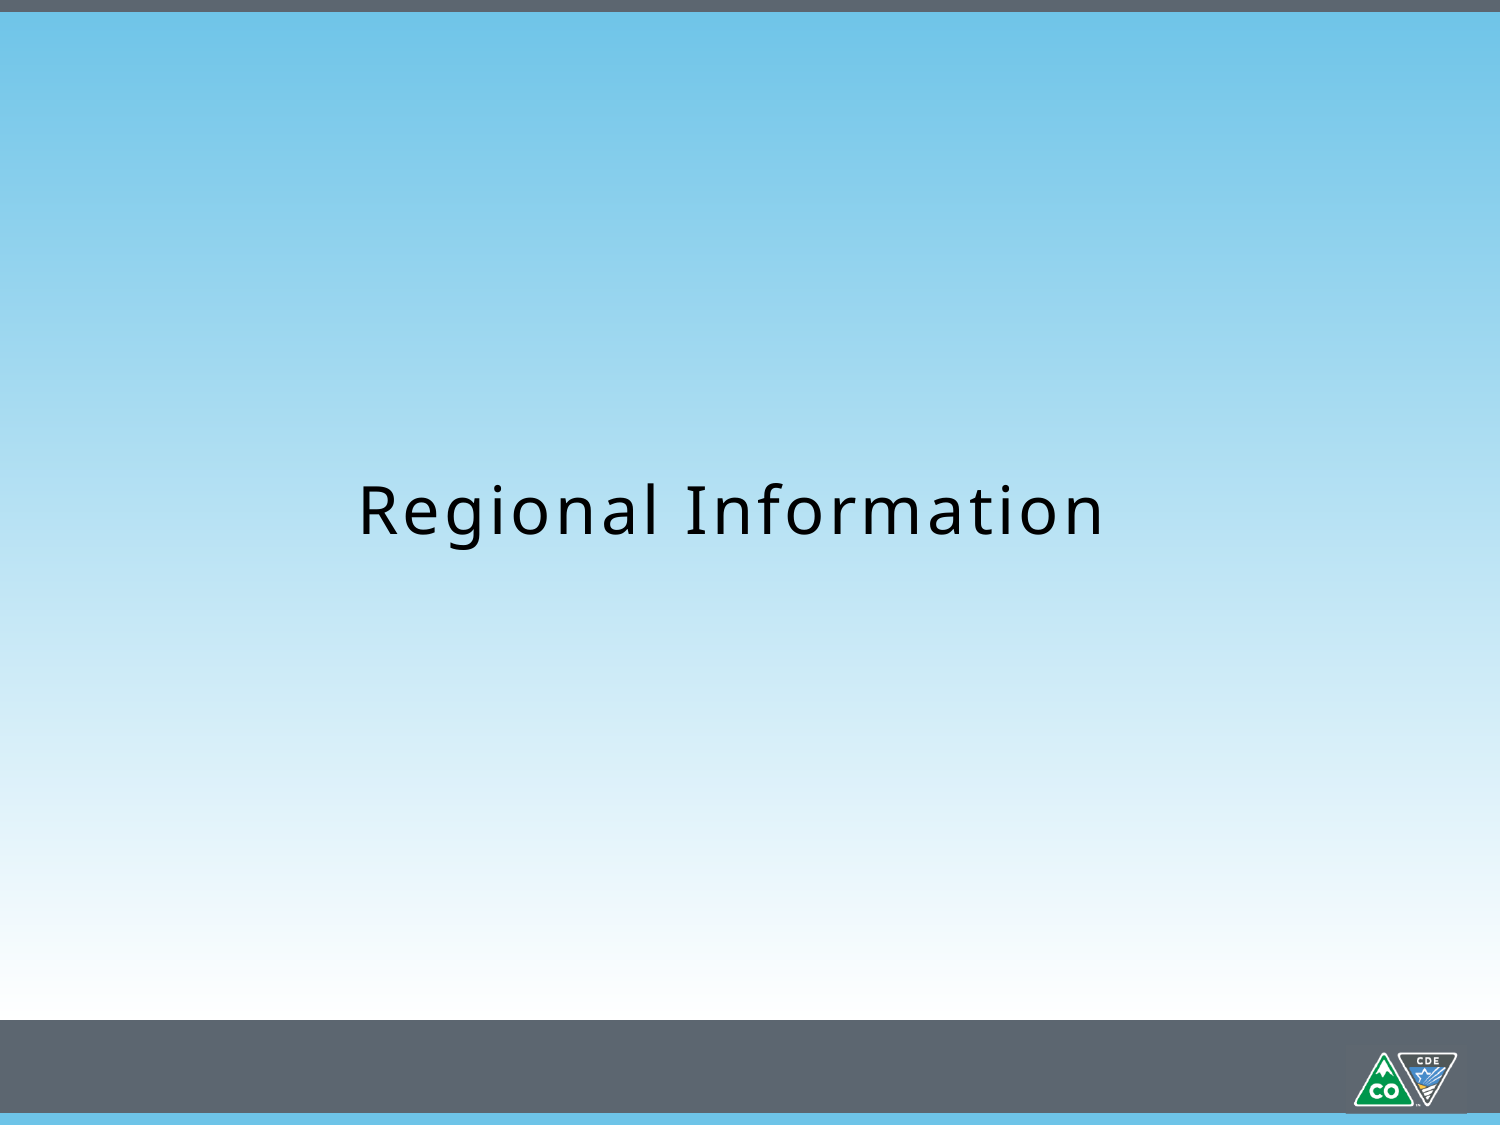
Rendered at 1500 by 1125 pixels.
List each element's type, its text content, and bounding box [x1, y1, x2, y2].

picture [1345, 1044, 1467, 1114]
title Regional Information [47, 372, 1416, 643]
